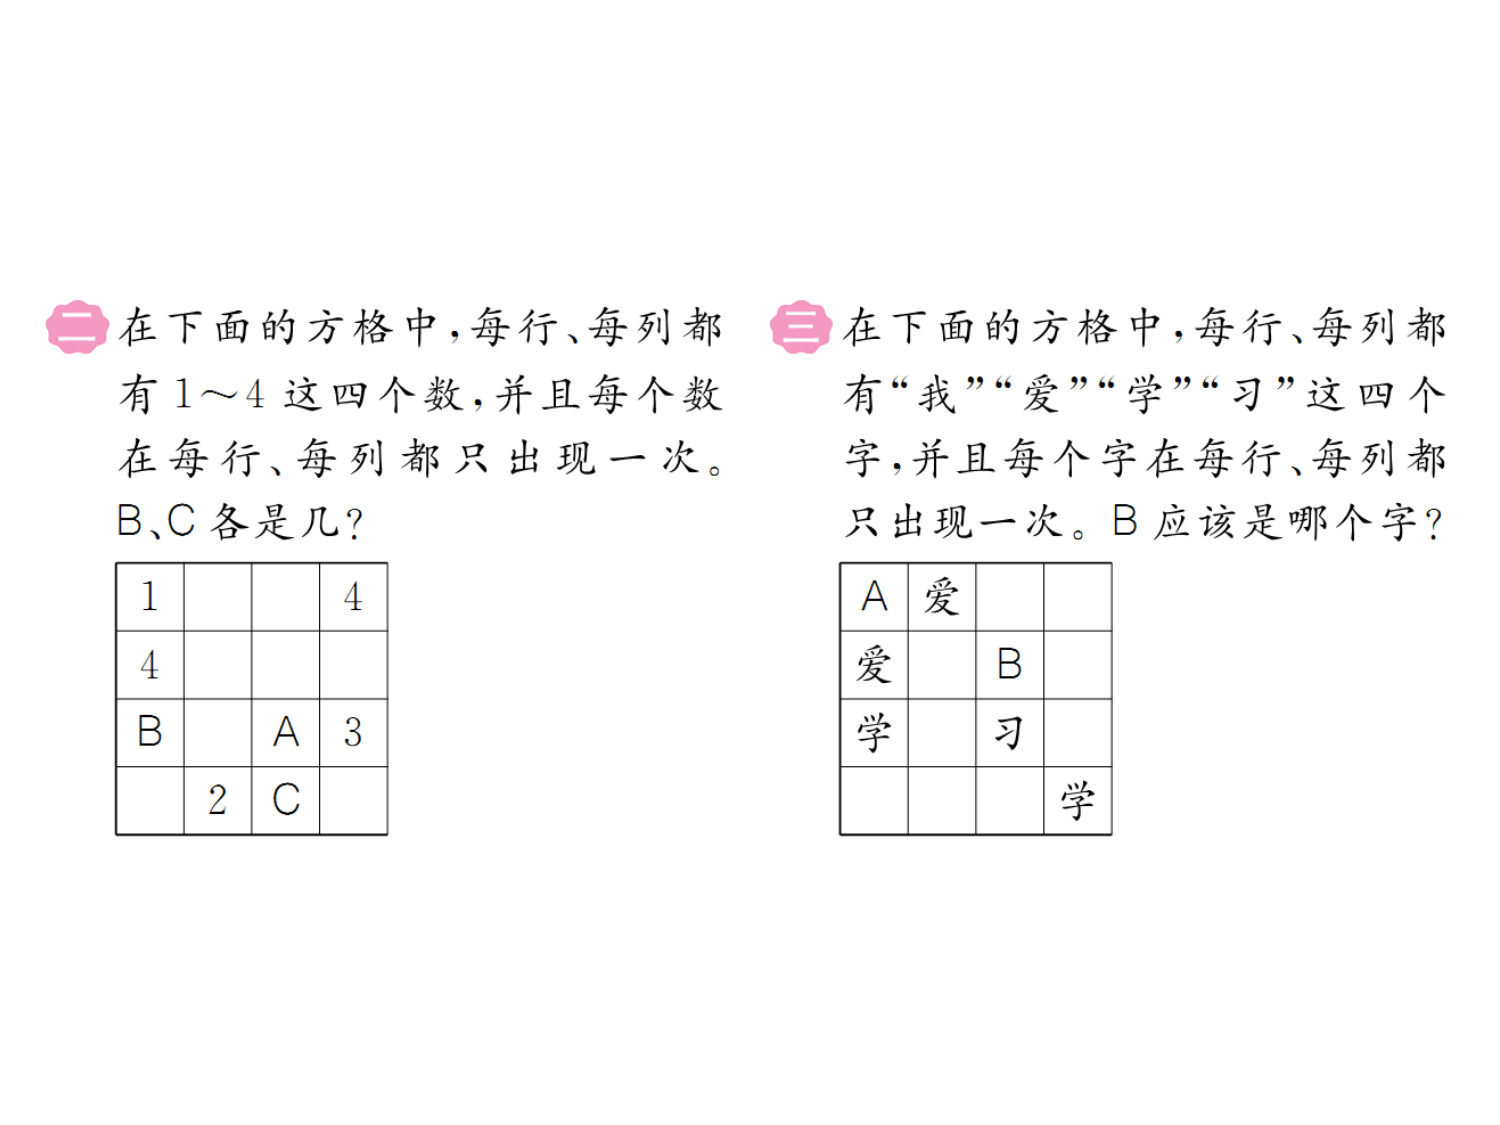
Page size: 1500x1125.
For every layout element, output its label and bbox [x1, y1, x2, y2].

picture [31, 290, 1467, 846]
